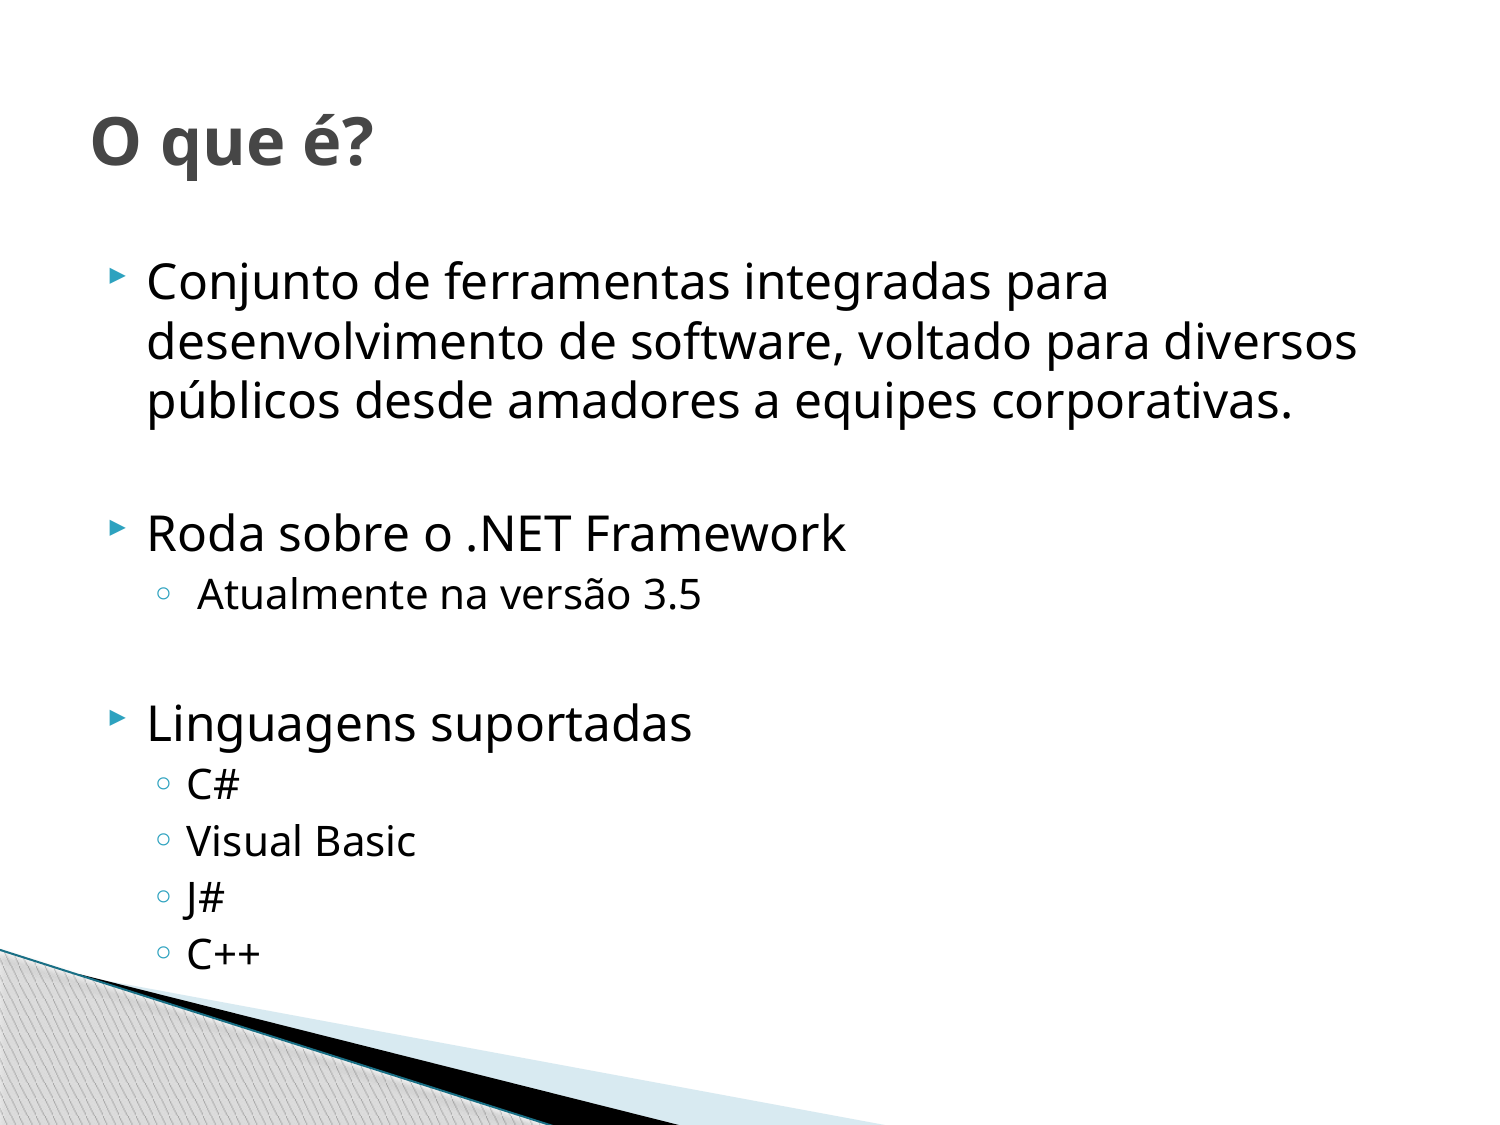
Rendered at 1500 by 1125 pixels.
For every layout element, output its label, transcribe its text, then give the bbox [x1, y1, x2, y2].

list Conjunto de ferramentas integradas para desenvolvimento de software, voltado para diversos públicos desde amadores a equipes corporativas. Roda sobre o .NET Framework Atualmente na versão 3.5 Linguagens suportadas C# Visual Basic J# C++ [75, 243, 1425, 986]
title O que é? [75, 45, 1425, 233]
